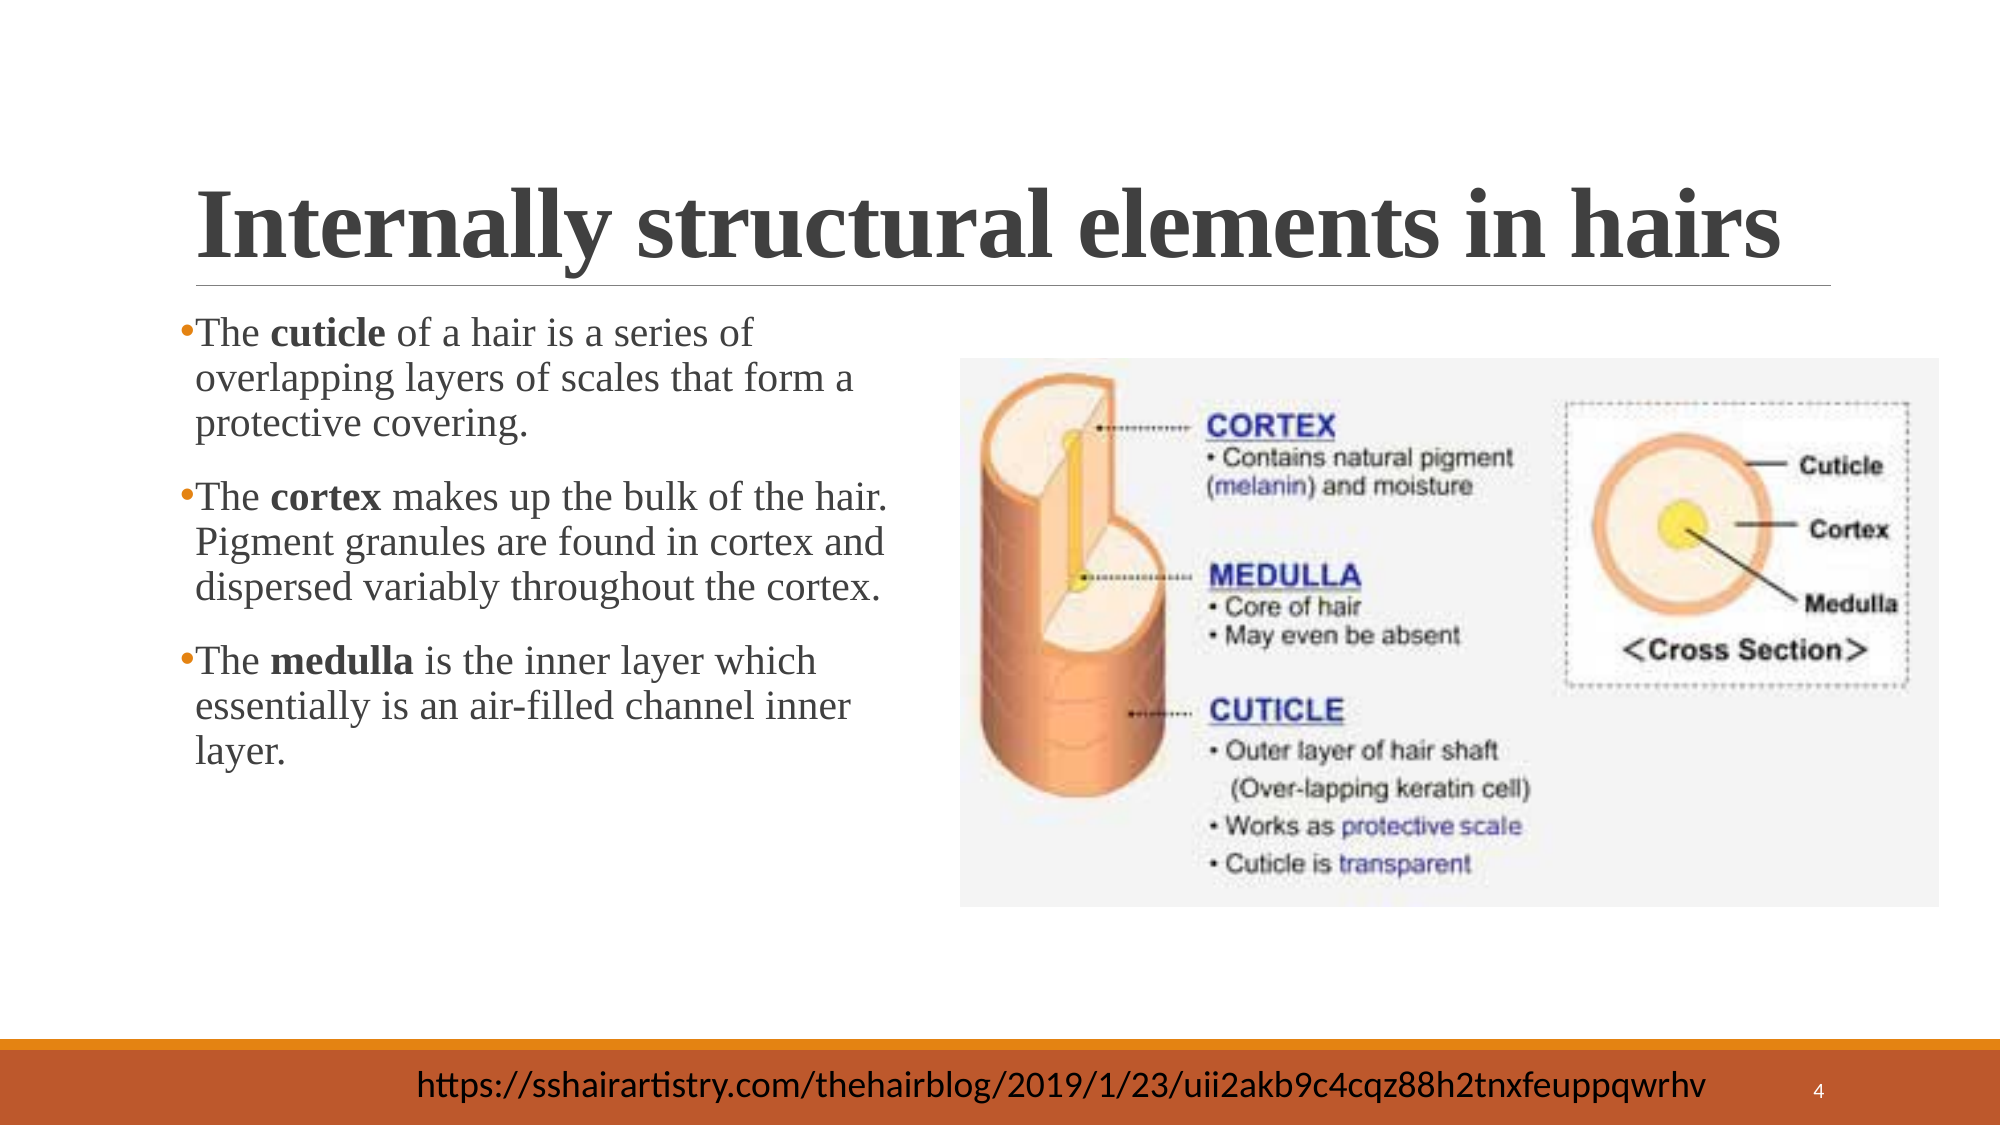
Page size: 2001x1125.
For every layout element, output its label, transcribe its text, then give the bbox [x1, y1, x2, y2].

list The cuticle of a hair is a series of overlapping layers of scales that form a protective covering. The cortex makes up the bulk of the hair. Pigment granules are found in cortex and dispersed variably throughout the cortex. The medulla is the inner layer which essentially is an air-filled channel inner layer. [180, 302, 916, 963]
slide_number 4 [1624, 1059, 1840, 1120]
text_box https://sshairartistry.com/thehairblog/2019/1/23/uii2akb9c4cqz88h2tnxfeuppqwrhv [401, 1053, 1807, 1113]
picture [959, 358, 1940, 908]
title Internally structural elements in hairs [180, 47, 1830, 285]
